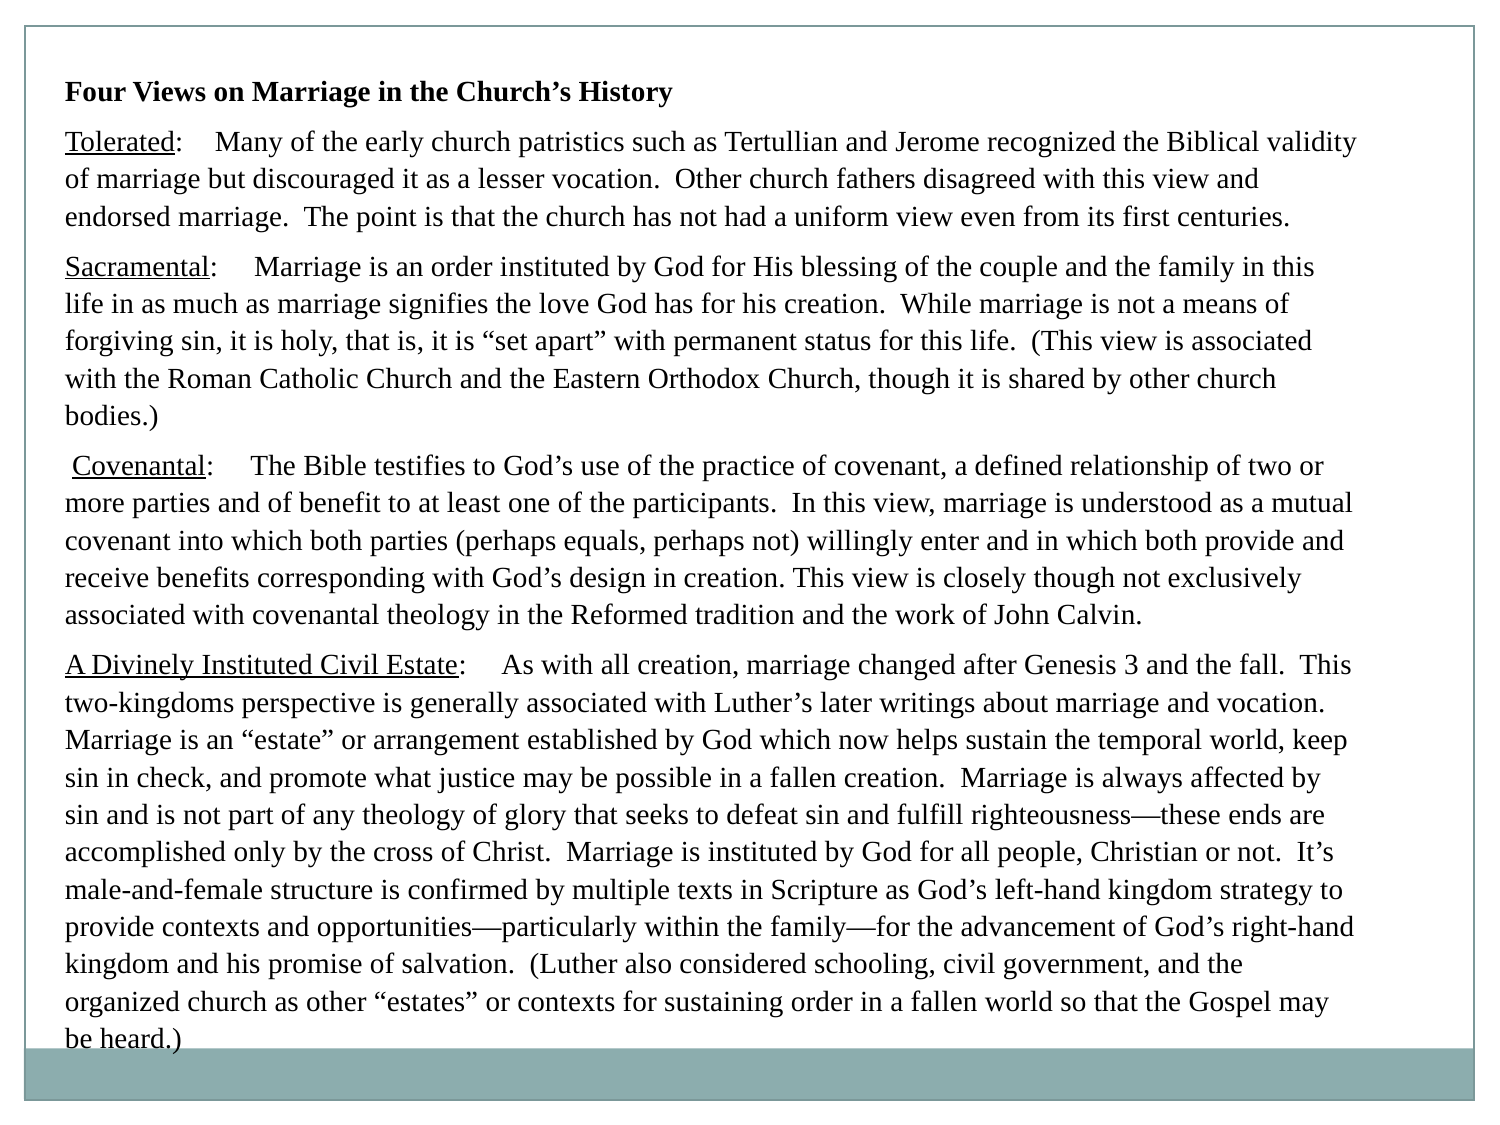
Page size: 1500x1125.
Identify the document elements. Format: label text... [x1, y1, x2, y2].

text_box Four Views on Marriage in the Church’s History Tolerated: Many of the early church patristics such as Tertullian and Jerome recognized the Biblical validity of marriage but discouraged it as a lesser vocation. Other church fathers disagreed with this view and endorsed marriage. The point is that the church has not had a uniform view even from its first centuries. Sacramental: Marriage is an order instituted by God for His blessing of the couple and the family in this life in as much as marriage signifies the love God has for his creation. While marriage is not a means of forgiving sin, it is holy, that is, it is “set apart” with permanent status for this life. (This view is associated with the Roman Catholic Church and the Eastern Orthodox Church, though it is shared by other church bodies.) Covenantal: The Bible testifies to God’s use of the practice of covenant, a defined relationship of two or more parties and of benefit to at least one of the participants. In this view, marriage is understood as a mutual covenant into which both parties (perhaps equals, perhaps not) willingly enter and in which both provide and receive benefits corresponding with God’s design in creation. This view is closely though not exclusively associated with covenantal theology in the Reformed tradition and the work of John Calvin. A Divinely Instituted Civil Estate: As with all creation, marriage changed after Genesis 3 and the fall. This two-kingdoms perspective is generally associated with Luther’s later writings about marriage and vocation. Marriage is an “estate” or arrangement established by God which now helps sustain the temporal world, keep sin in check, and promote what justice may be possible in a fallen creation. Marriage is always affected by sin and is not part of any theology of glory that seeks to defeat sin and fulfill righteousness—these ends are accomplished only by the cross of Christ. Marriage is instituted by God for all people, Christian or not. It’s male-and-female structure is confirmed by multiple texts in Scripture as God’s left-hand kingdom strategy to provide contexts and opportunities—particularly within the family—for the advancement of God’s right-hand kingdom and his promise of salvation. (Luther also considered schooling, civil government, and the organized church as other “estates” or contexts for sustaining order in a fallen world so that the Gospel may be heard.) [50, 62, 1375, 1062]
